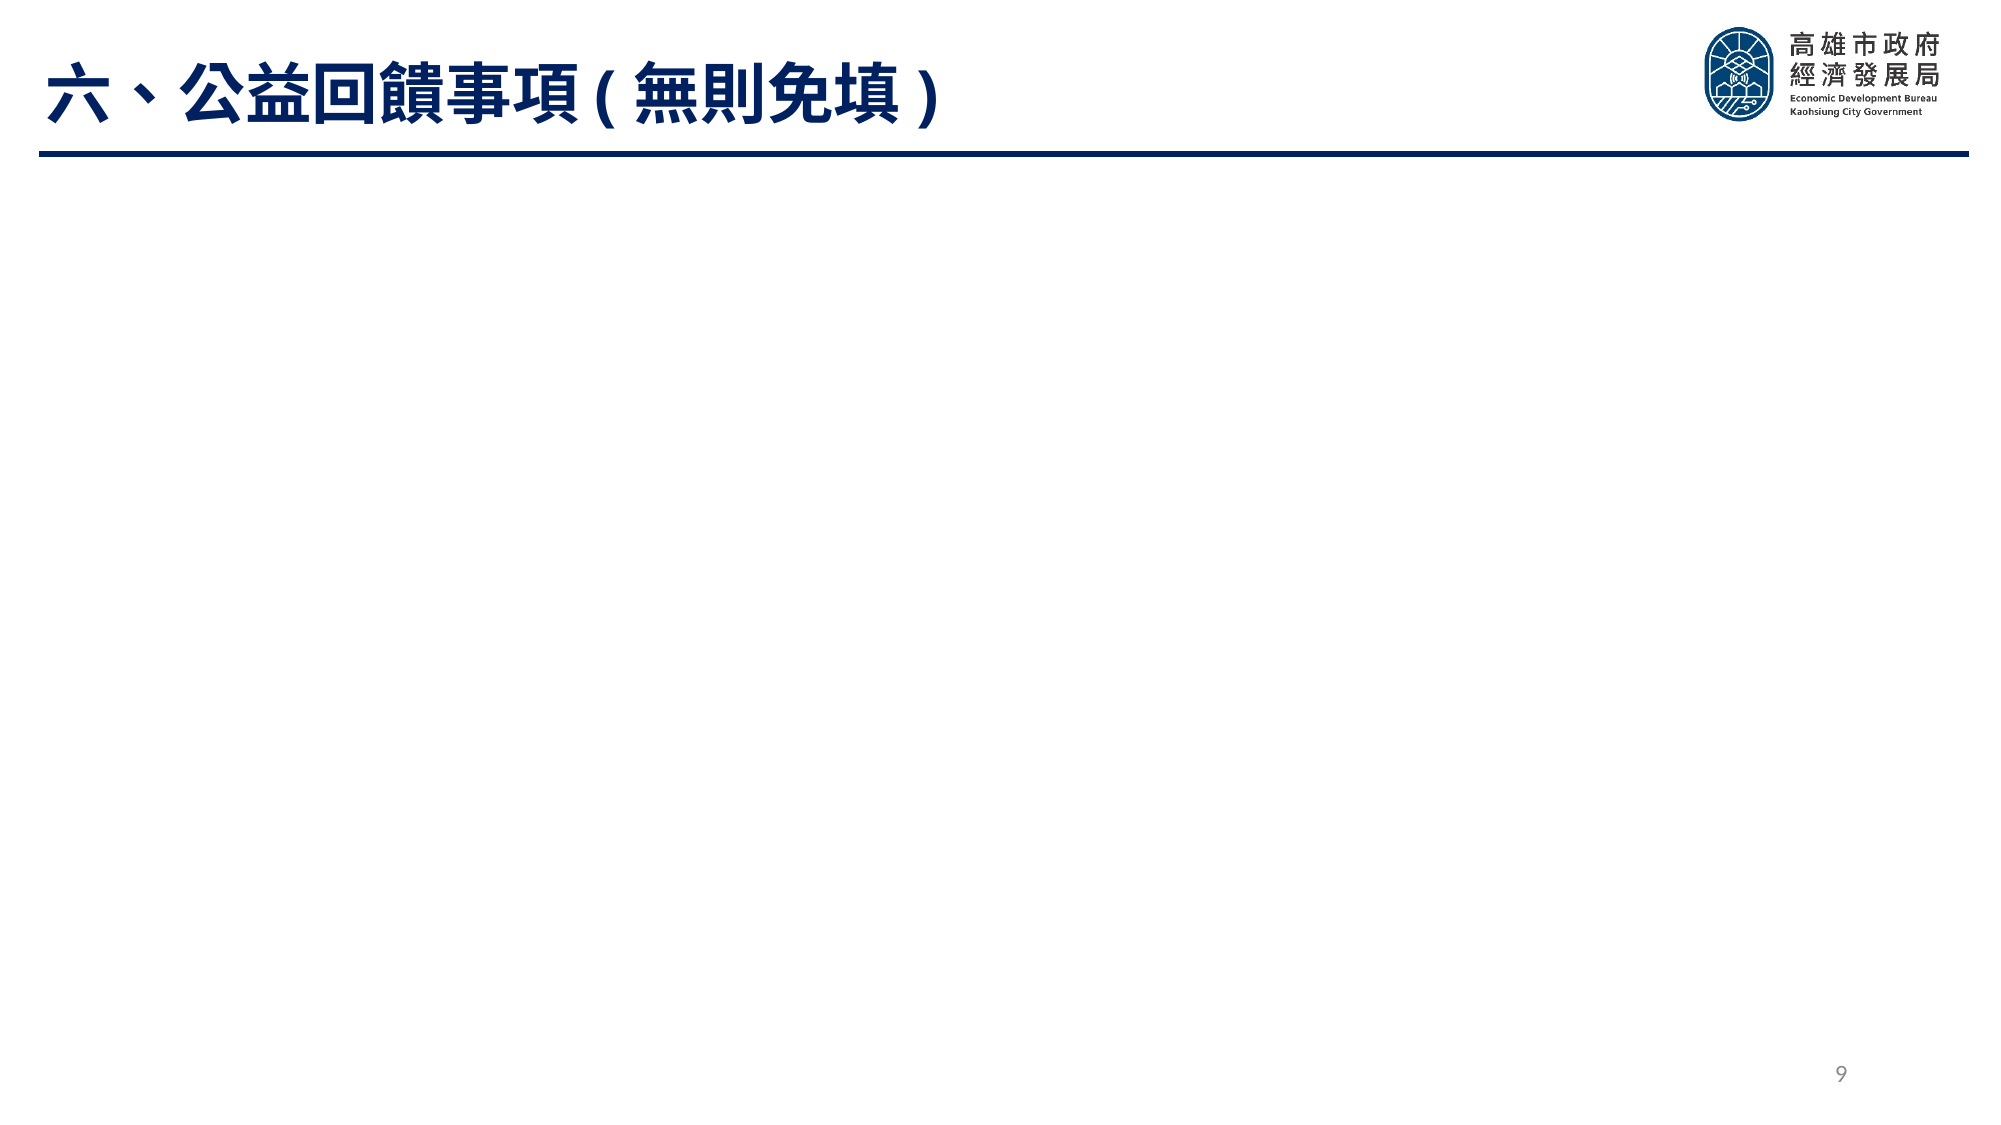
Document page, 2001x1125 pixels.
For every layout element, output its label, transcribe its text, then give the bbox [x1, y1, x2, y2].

picture [1662, 7, 1969, 148]
slide_number 9 [1412, 1042, 1863, 1103]
text_box 六、公益回饋事項(無則免填) [29, 16, 1978, 168]
